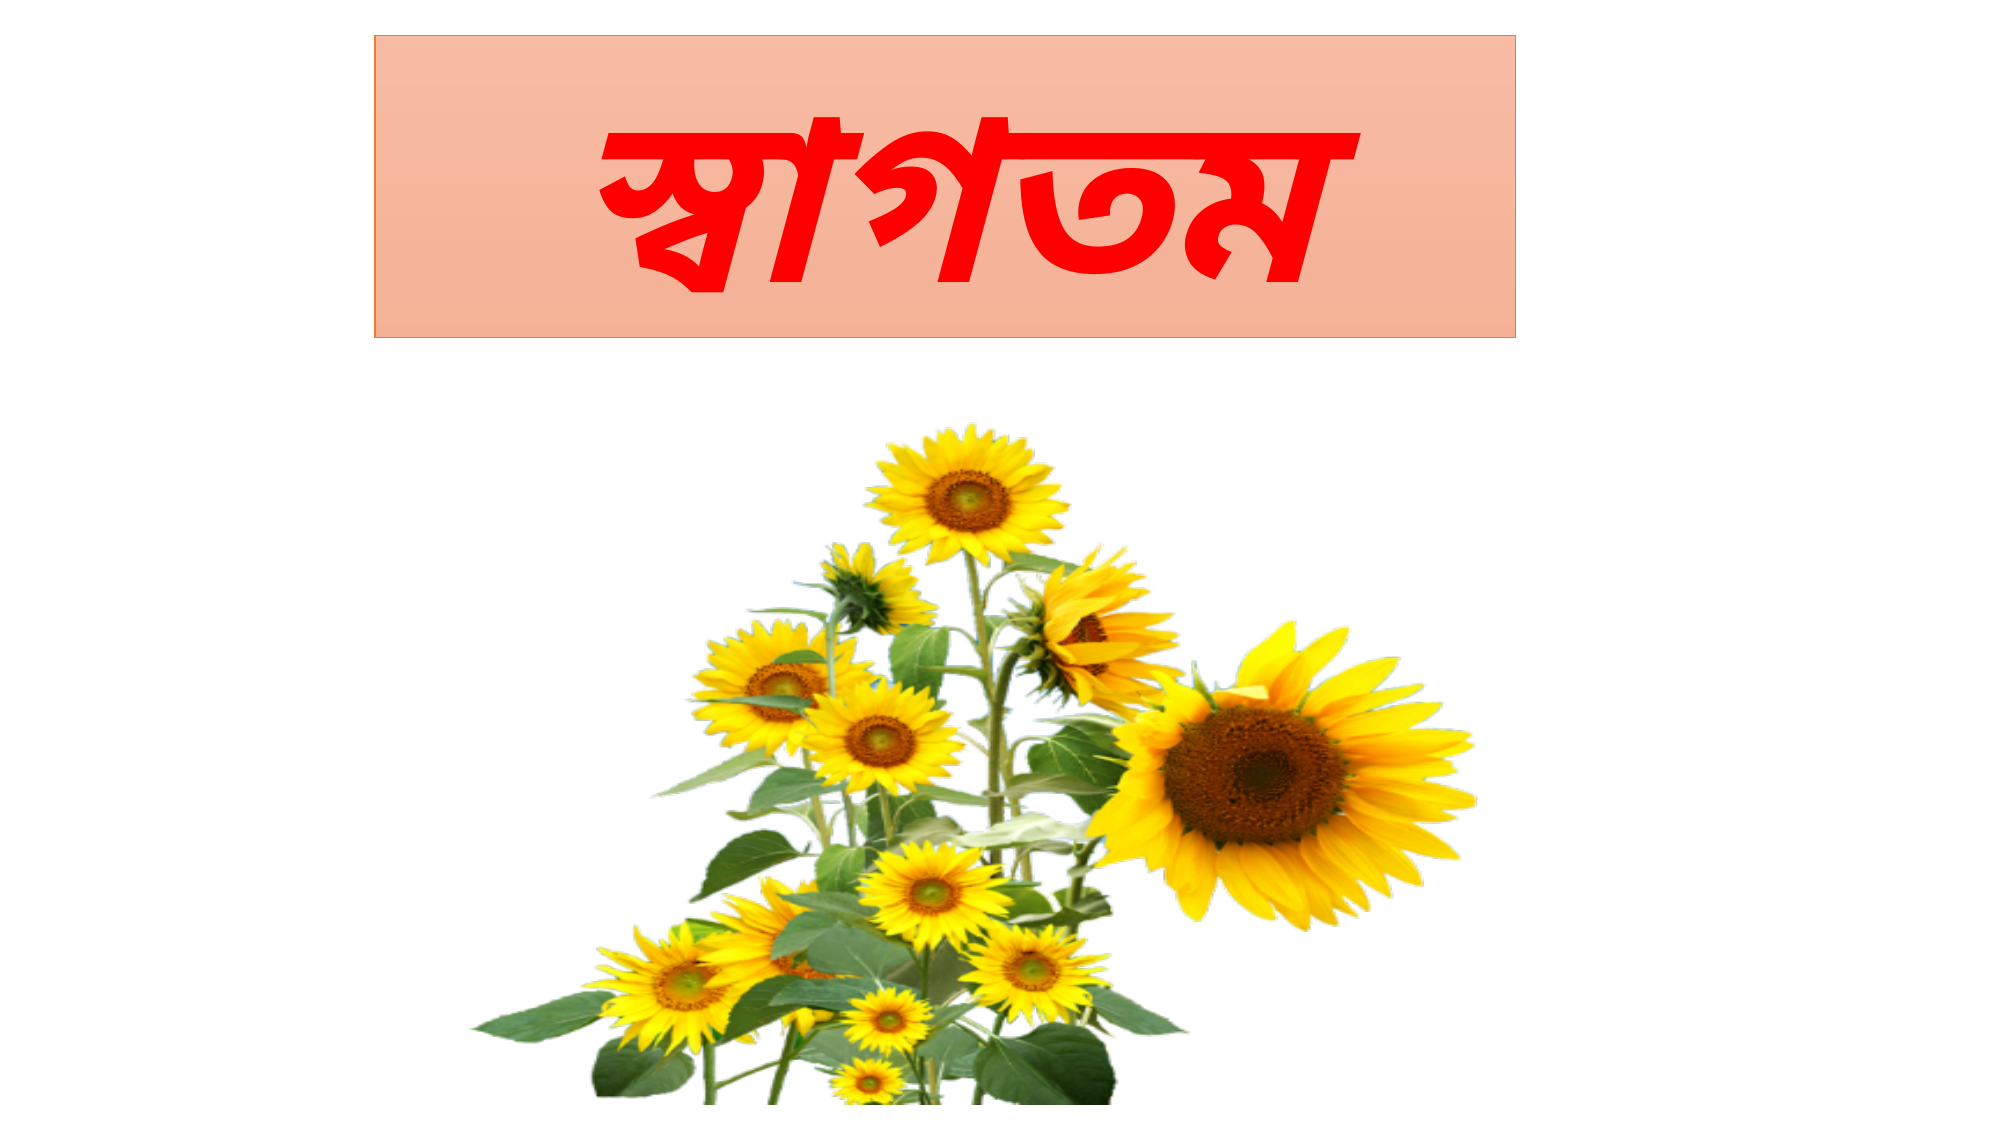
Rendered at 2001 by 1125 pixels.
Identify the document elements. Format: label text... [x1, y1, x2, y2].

picture [463, 373, 1482, 1105]
text_box স্বাগতম [374, 35, 1516, 338]
